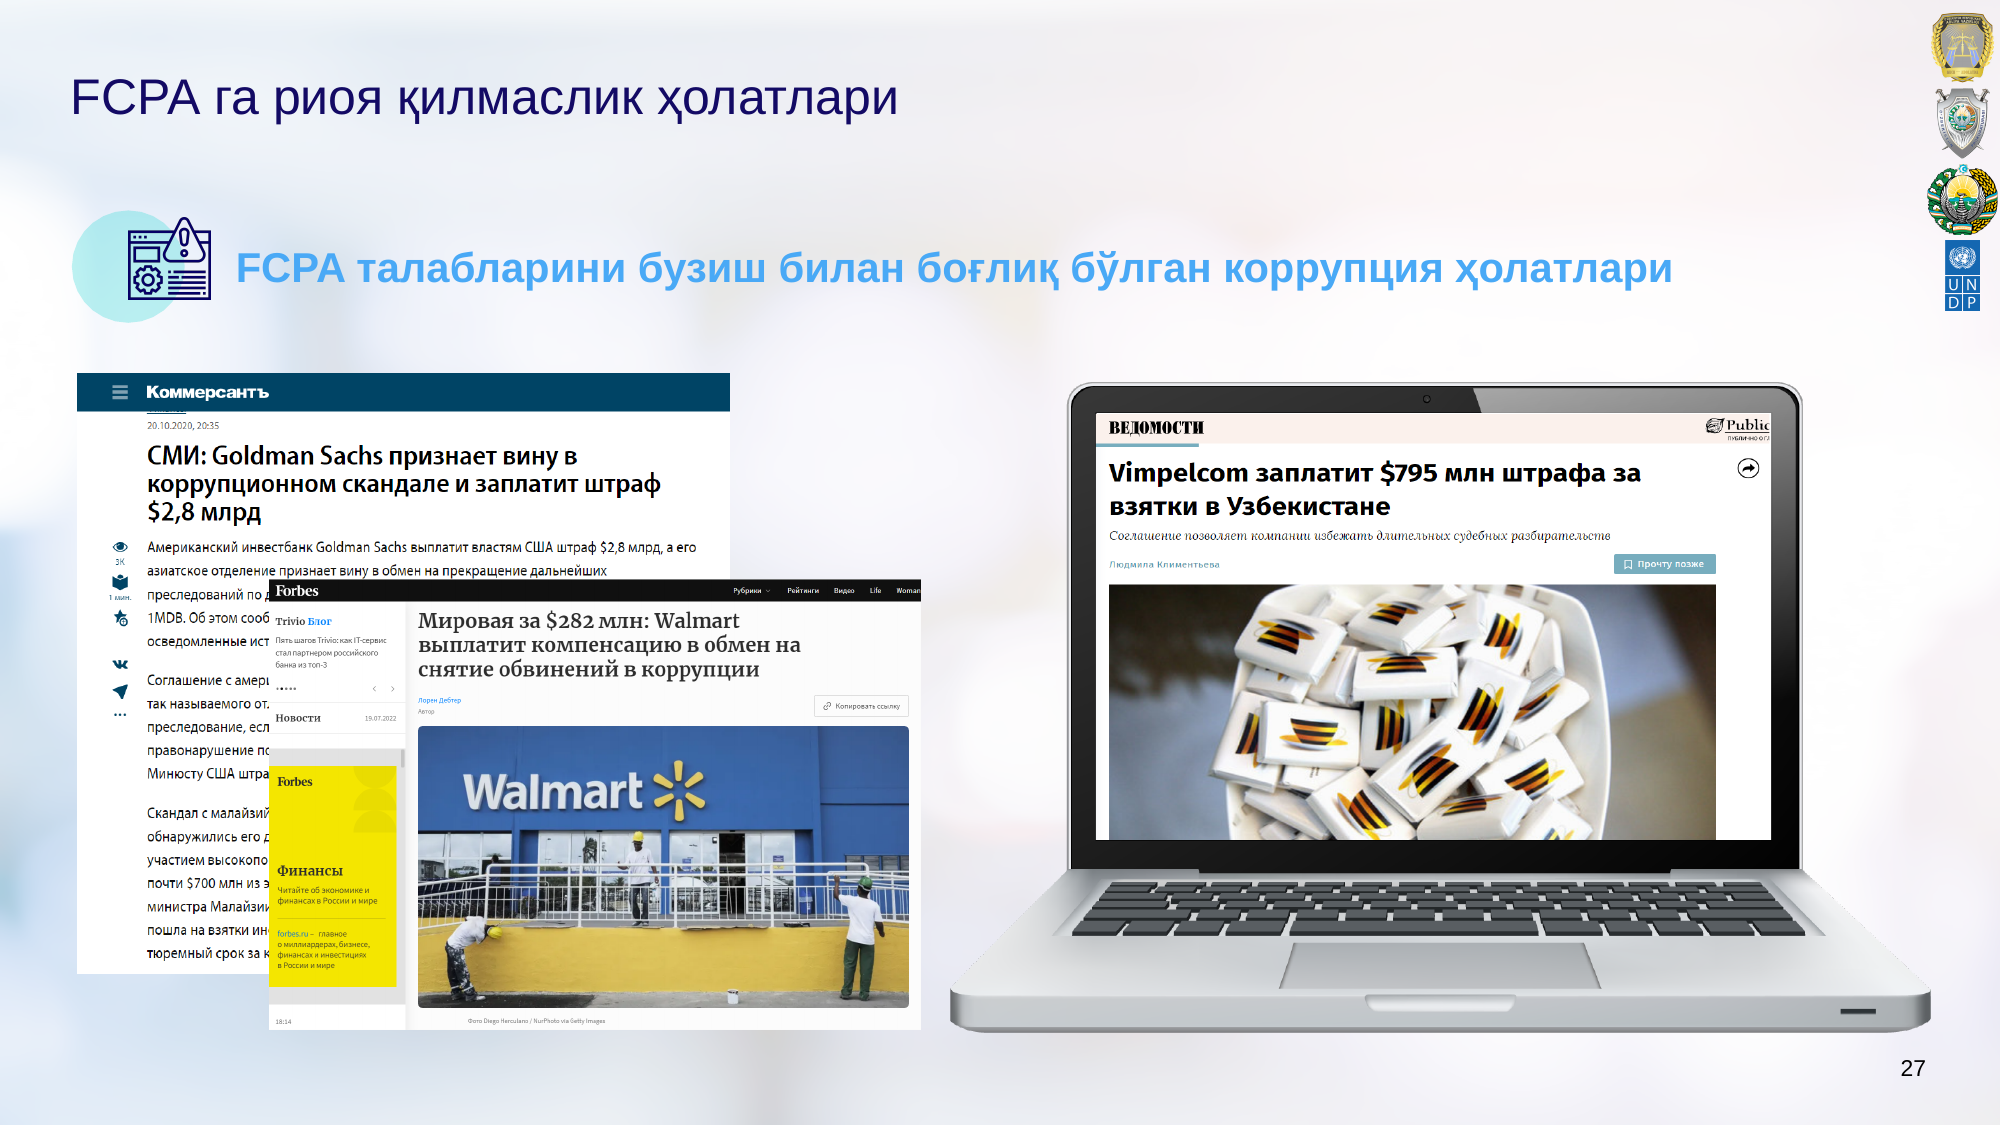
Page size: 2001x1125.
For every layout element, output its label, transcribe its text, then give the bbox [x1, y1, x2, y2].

picture [1930, 12, 1995, 83]
picture [148, 386, 158, 397]
text_box FCPA талабларини бузиш билан боғлиқ бўлган коррупция ҳолатлари [221, 233, 1912, 299]
picture [128, 217, 211, 300]
picture [1935, 88, 1990, 159]
picture [931, 365, 1945, 1043]
text_box [71, 210, 174, 323]
title FCPA га риоя қилмаслик ҳолатлари [70, 71, 1863, 144]
table_cell 3 [0, 0, 2000, 1125]
picture [77, 412, 921, 1030]
picture [1927, 164, 1998, 235]
picture [1945, 240, 1980, 311]
picture [160, 389, 268, 400]
